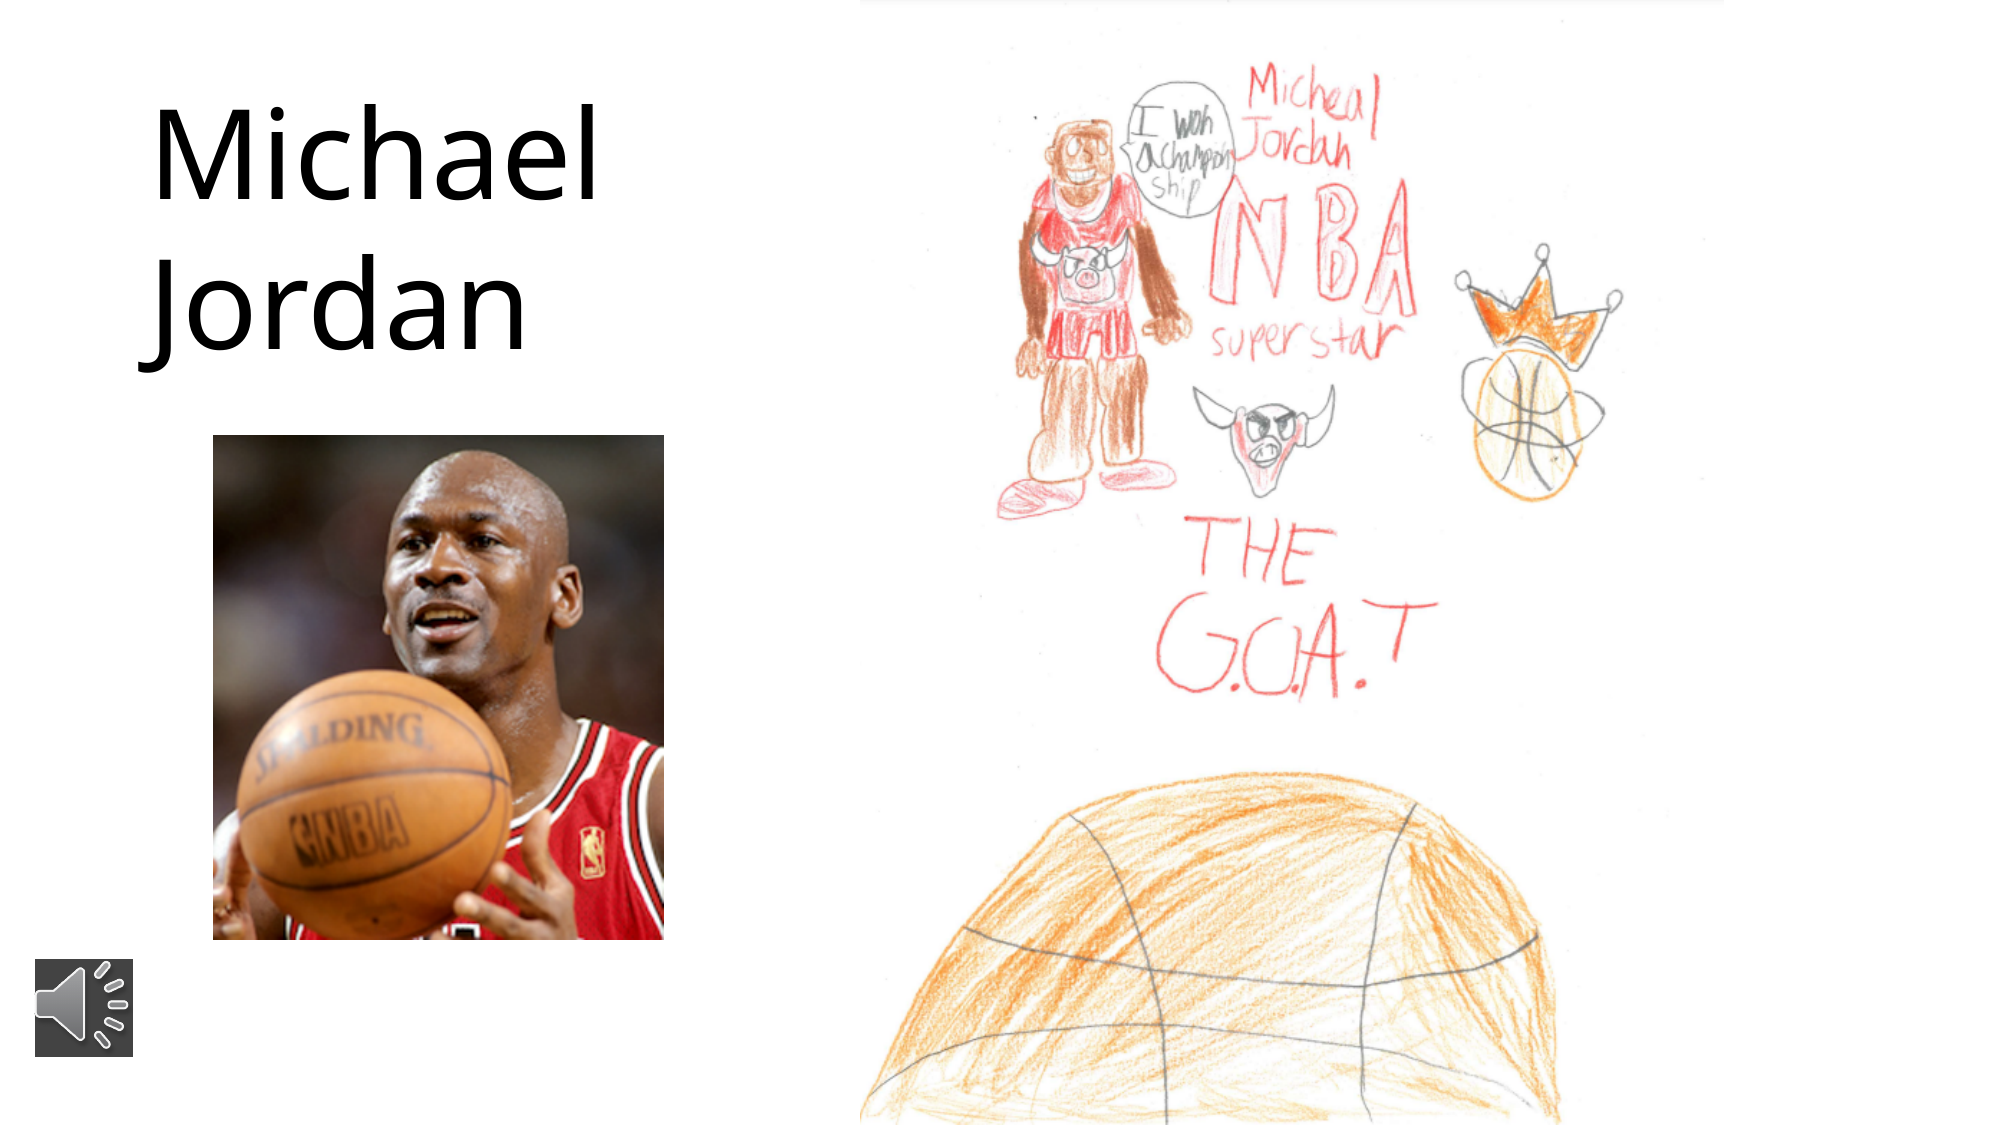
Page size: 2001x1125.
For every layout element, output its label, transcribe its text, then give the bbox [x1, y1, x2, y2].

picture [860, 0, 1724, 1125]
picture [33, 957, 134, 1058]
text_box Michael Jordan [133, 67, 851, 382]
picture [213, 435, 664, 940]
